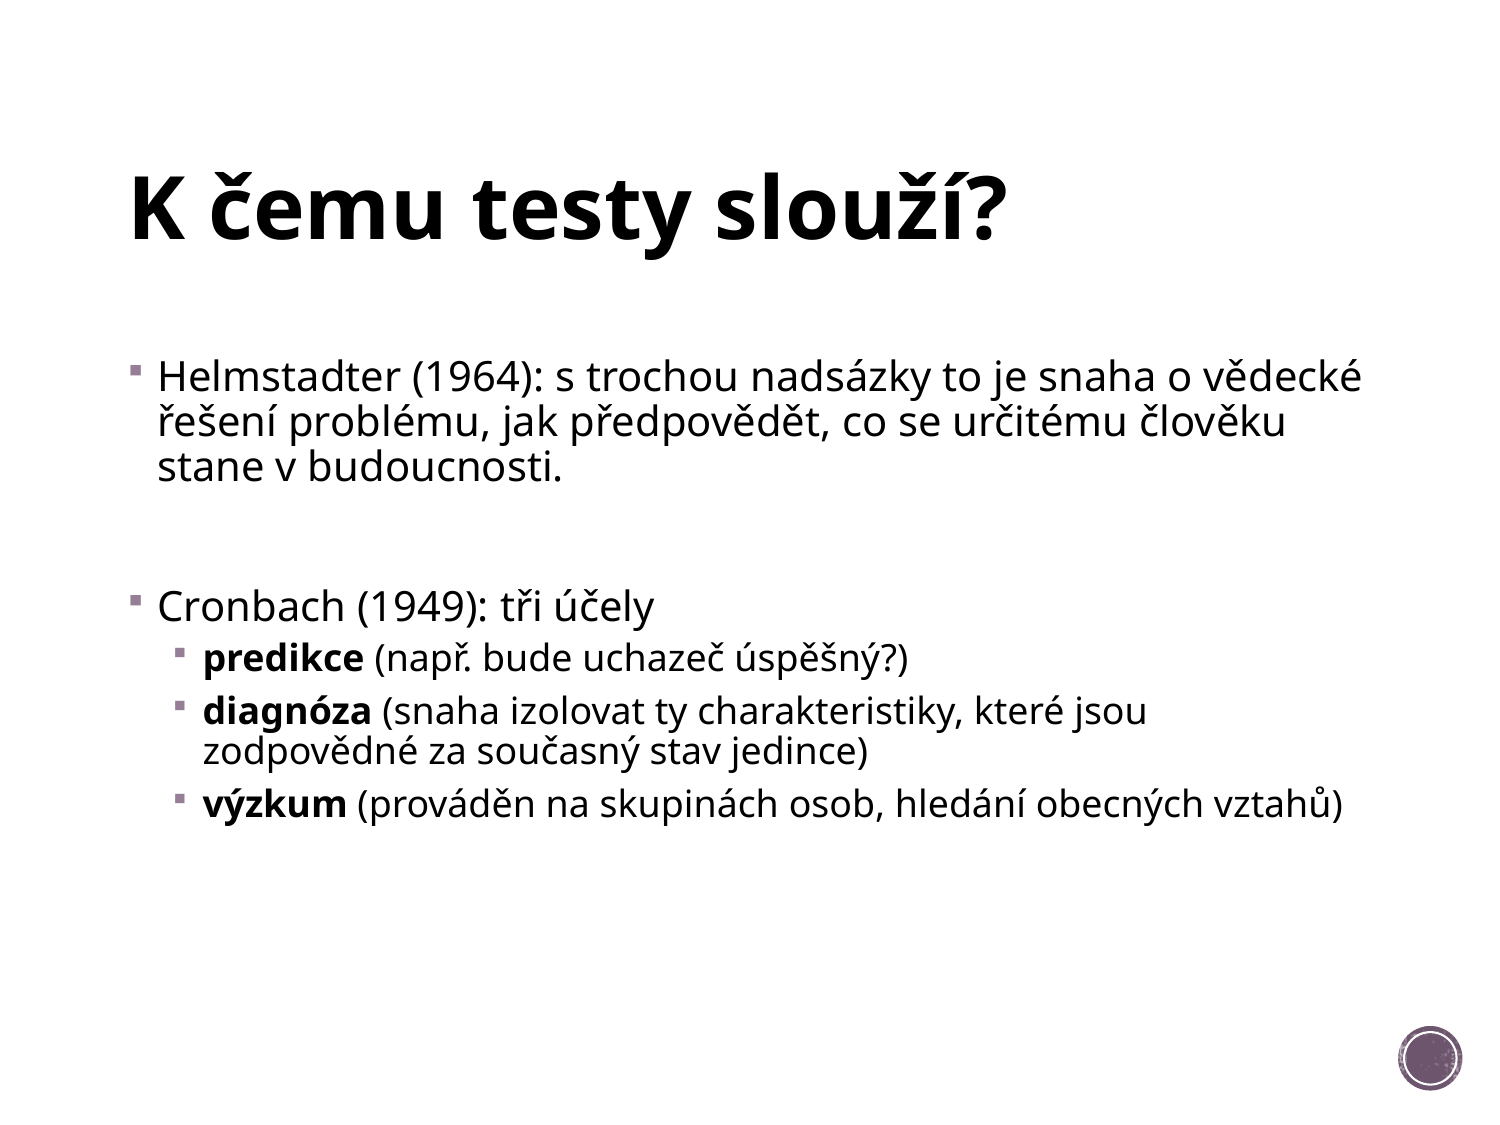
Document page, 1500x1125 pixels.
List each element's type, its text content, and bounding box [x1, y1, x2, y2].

list Helmstadter (1964): s trochou nadsázky to je snaha o vědecké řešení problému, jak předpovědět, co se určitému člověku stane v budoucnosti. Cronbach (1949): tři účely predikce (např. bude uchazeč úspěšný?) diagnóza (snaha izolovat ty charakteristiky, které jsou zodpovědné za současný stav jedince) výzkum (prováděn na skupinách osob, hledání obecných vztahů) [112, 348, 1388, 1013]
title K čemu testy slouží? [112, 79, 1388, 344]
